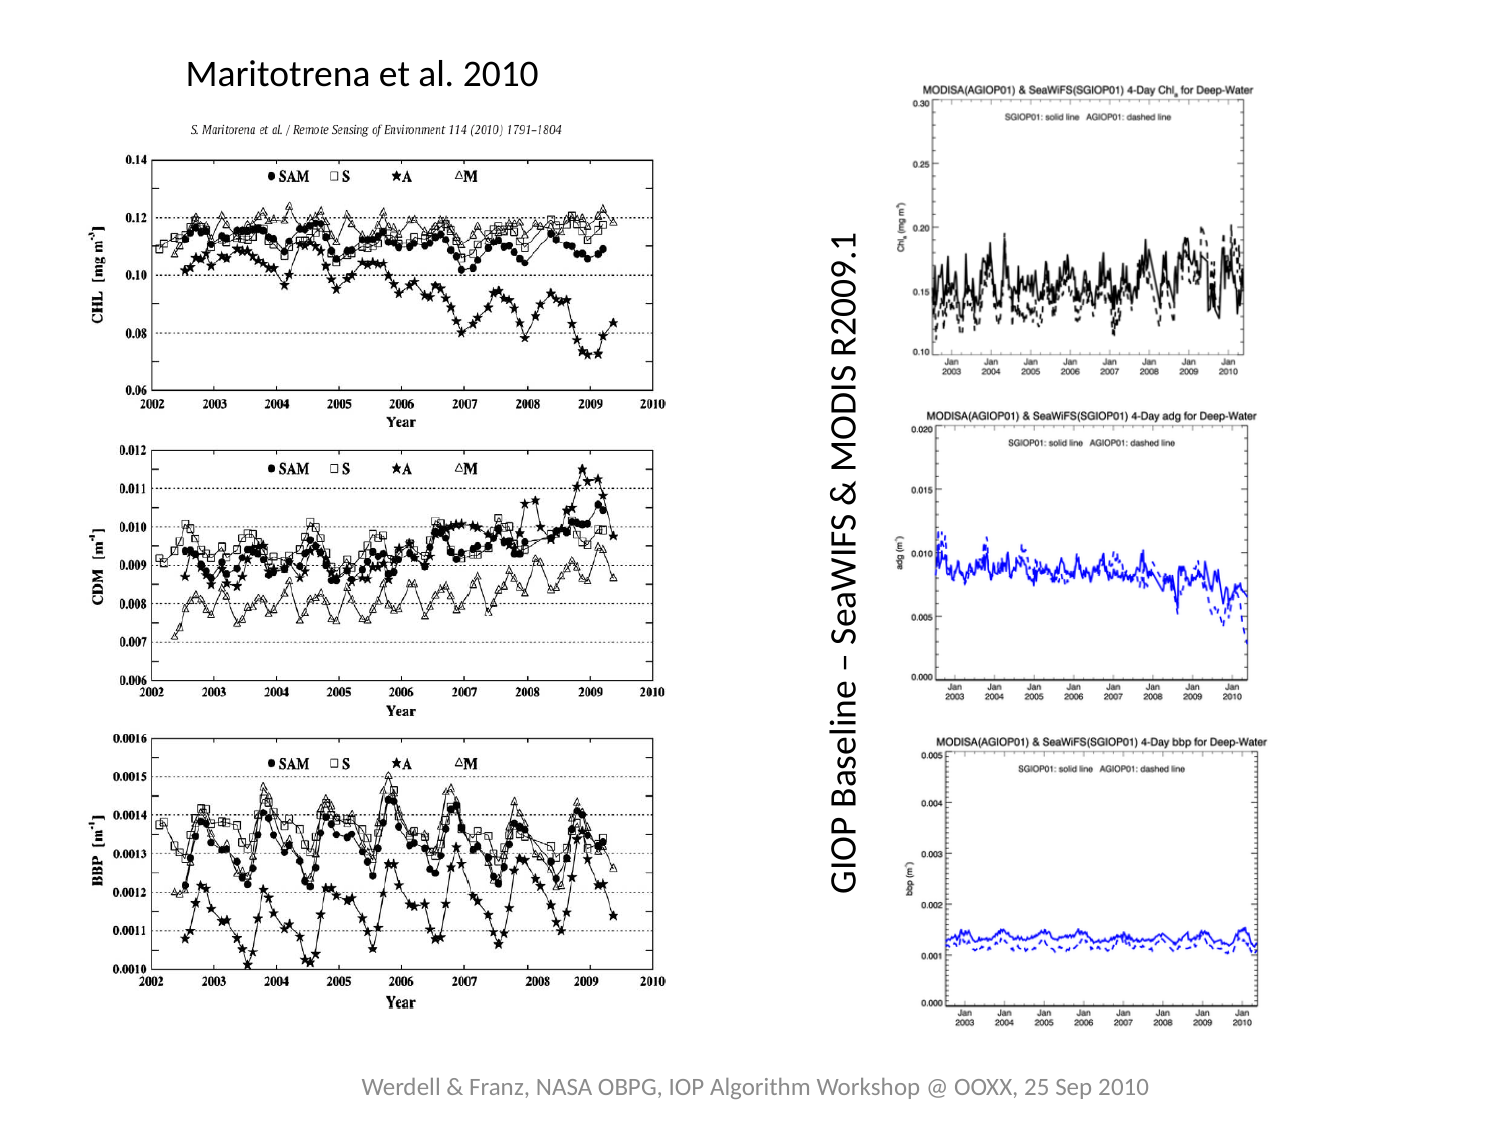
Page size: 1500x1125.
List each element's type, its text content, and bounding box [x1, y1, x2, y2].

picture [884, 731, 1276, 1045]
picture [57, 106, 696, 1020]
picture [871, 80, 1263, 394]
text_box Maritotrena et al. 2010 [170, 41, 554, 101]
footer Werdell & Franz, NASA OBPG, IOP Algorithm Workshop @ OOXX, 25 Sep 2010 [318, 1055, 1194, 1116]
text_box GIOP Baseline – SeaWIFS & MODIS R2009.1 [810, 217, 871, 909]
picture [874, 405, 1266, 719]
